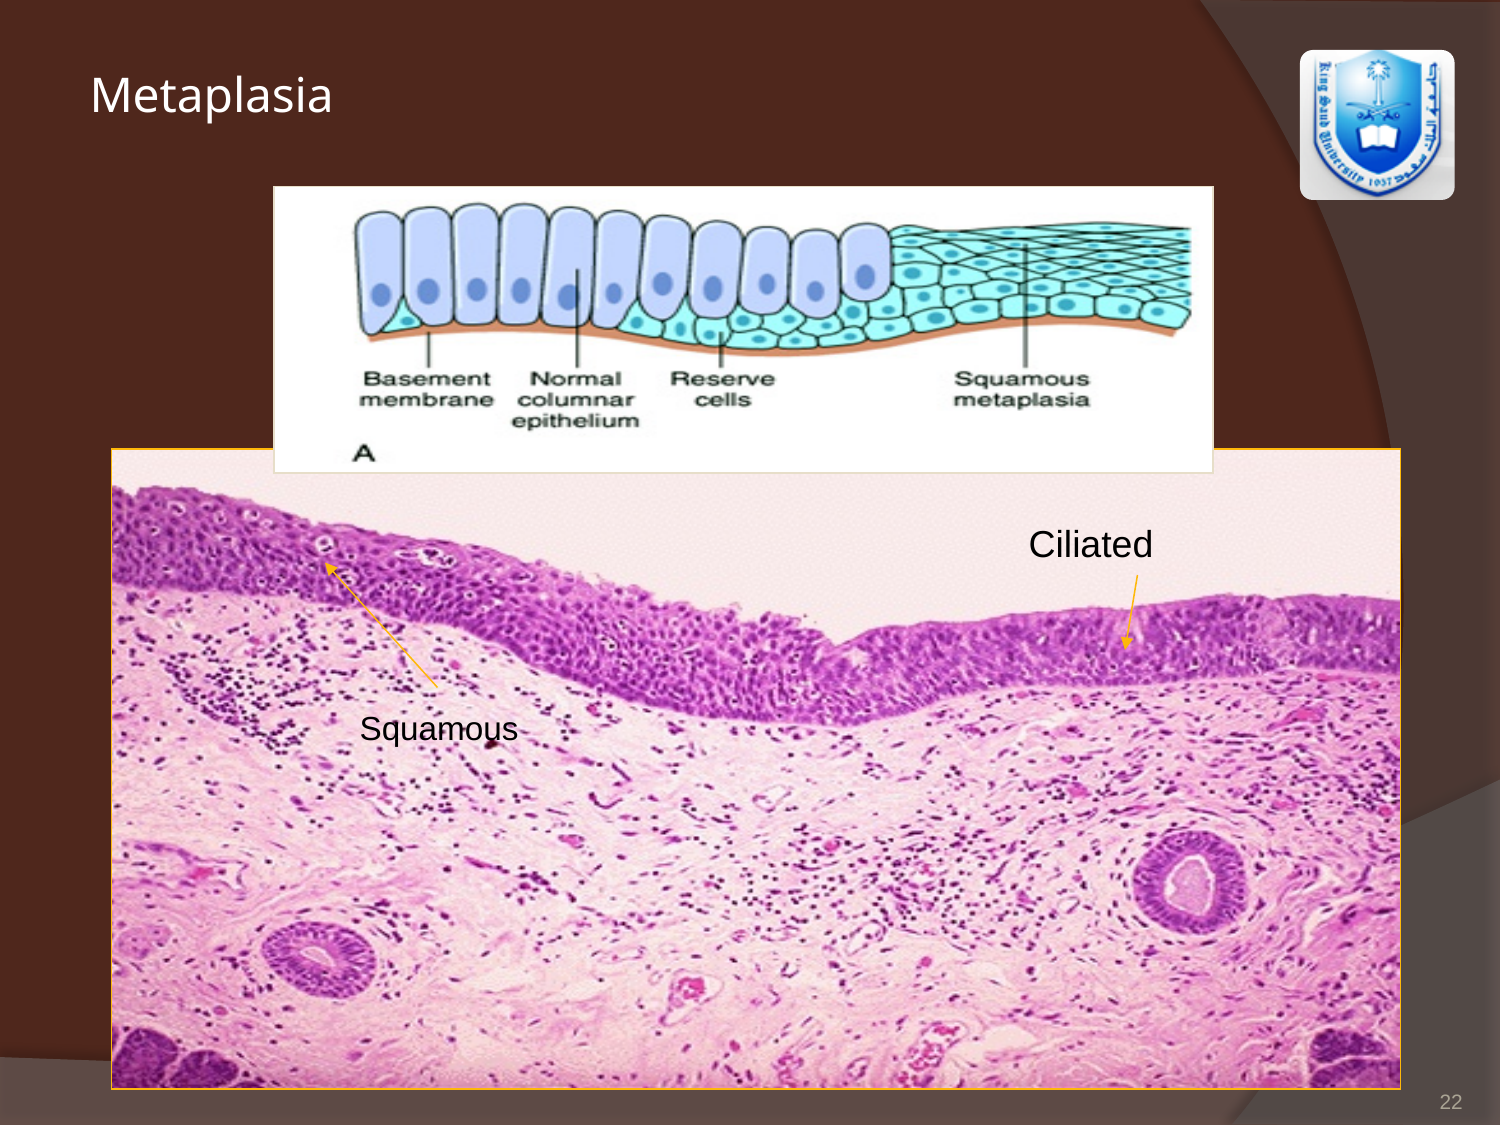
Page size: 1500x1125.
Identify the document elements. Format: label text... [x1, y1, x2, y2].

picture [274, 187, 1213, 473]
title Metaplasia [82, 0, 1432, 188]
picture [1300, 49, 1455, 200]
slide_number 22 [1337, 1053, 1463, 1114]
picture [112, 449, 1401, 1089]
